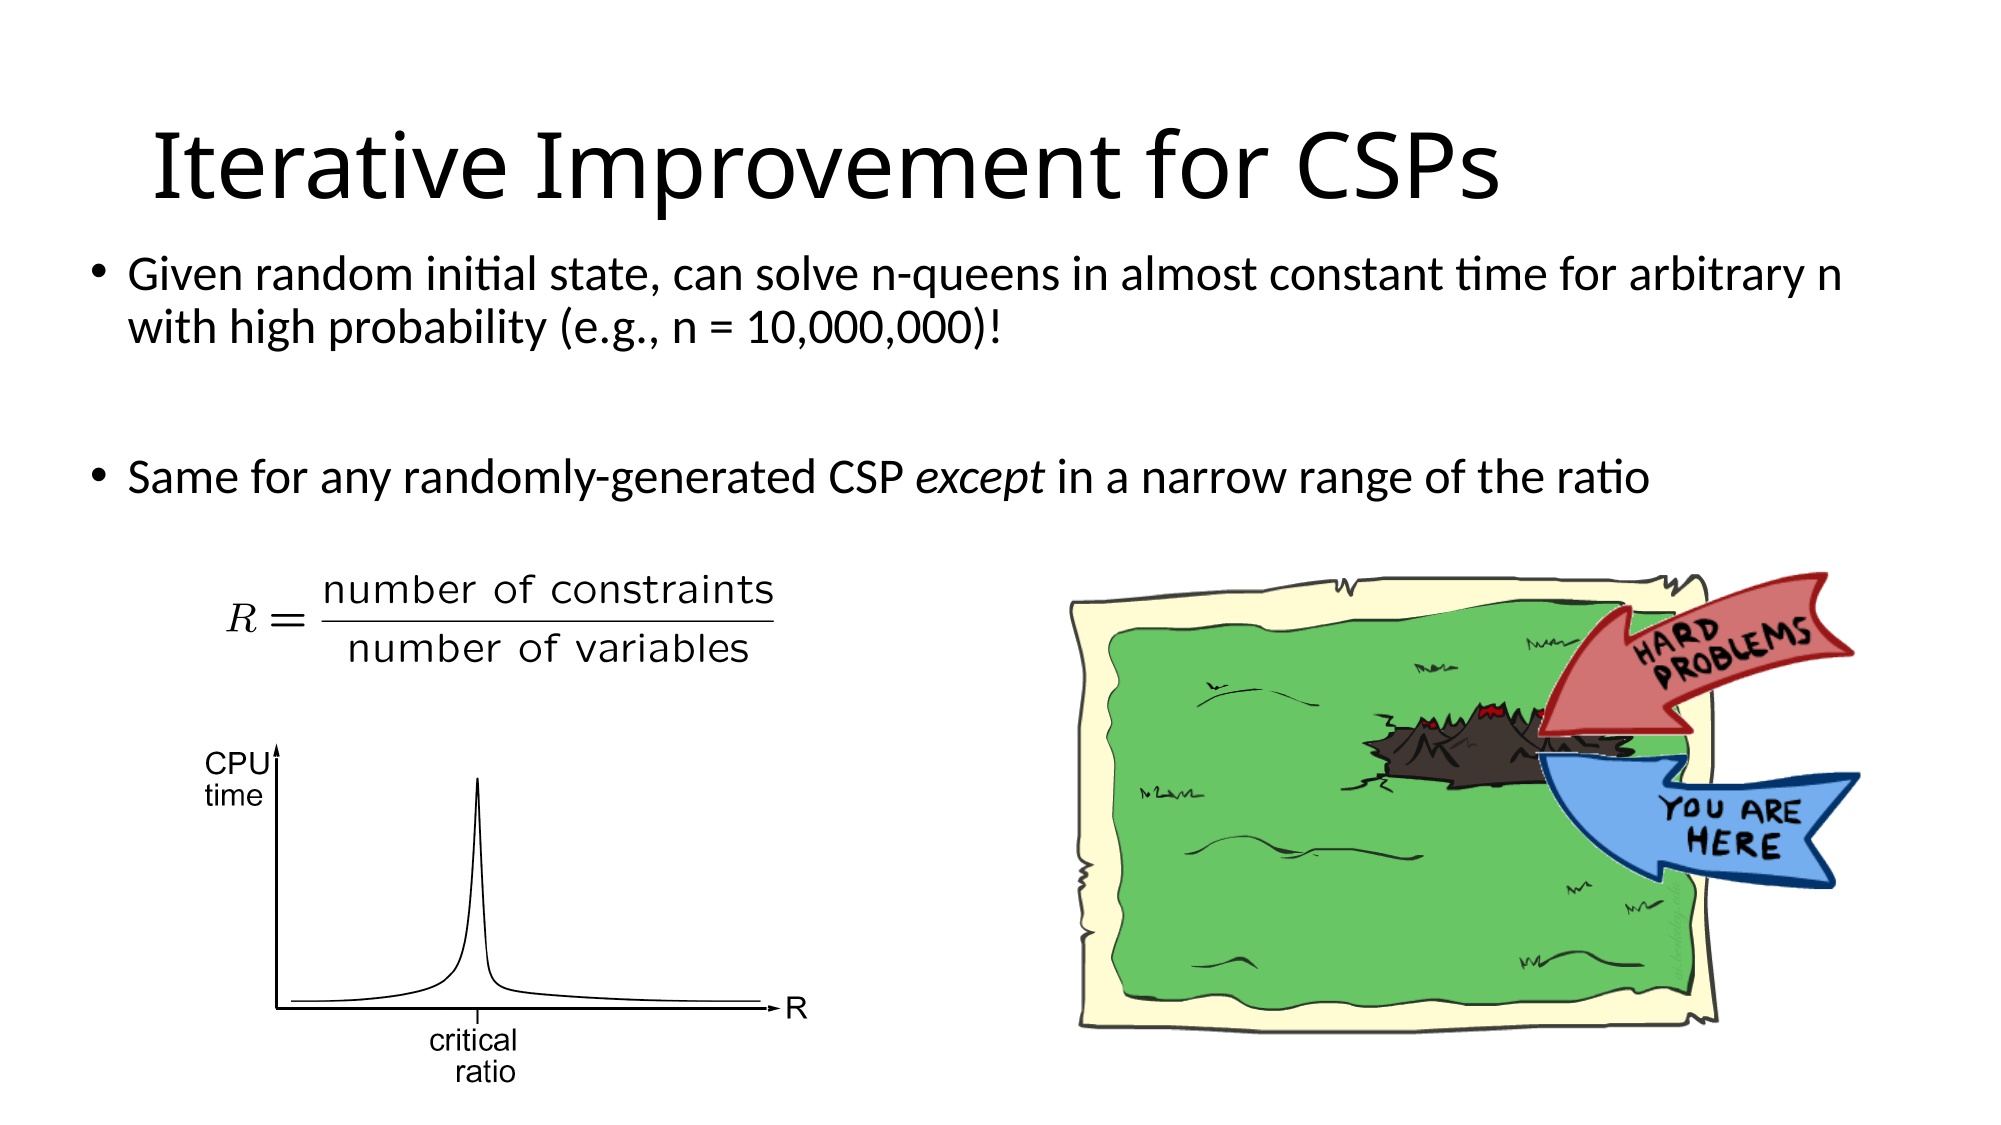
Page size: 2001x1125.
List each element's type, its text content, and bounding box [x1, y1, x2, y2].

picture [224, 574, 775, 664]
list Given random initial state, can solve n-queens in almost constant time for arbitrary n with high probability (e.g., n = 10,000,000)! Same for any randomly-generated CSP except in a narrow range of the ratio [75, 239, 1875, 577]
picture [201, 739, 813, 1089]
picture [1063, 547, 1875, 1062]
title Iterative Improvement for CSPs [137, 59, 1863, 239]
